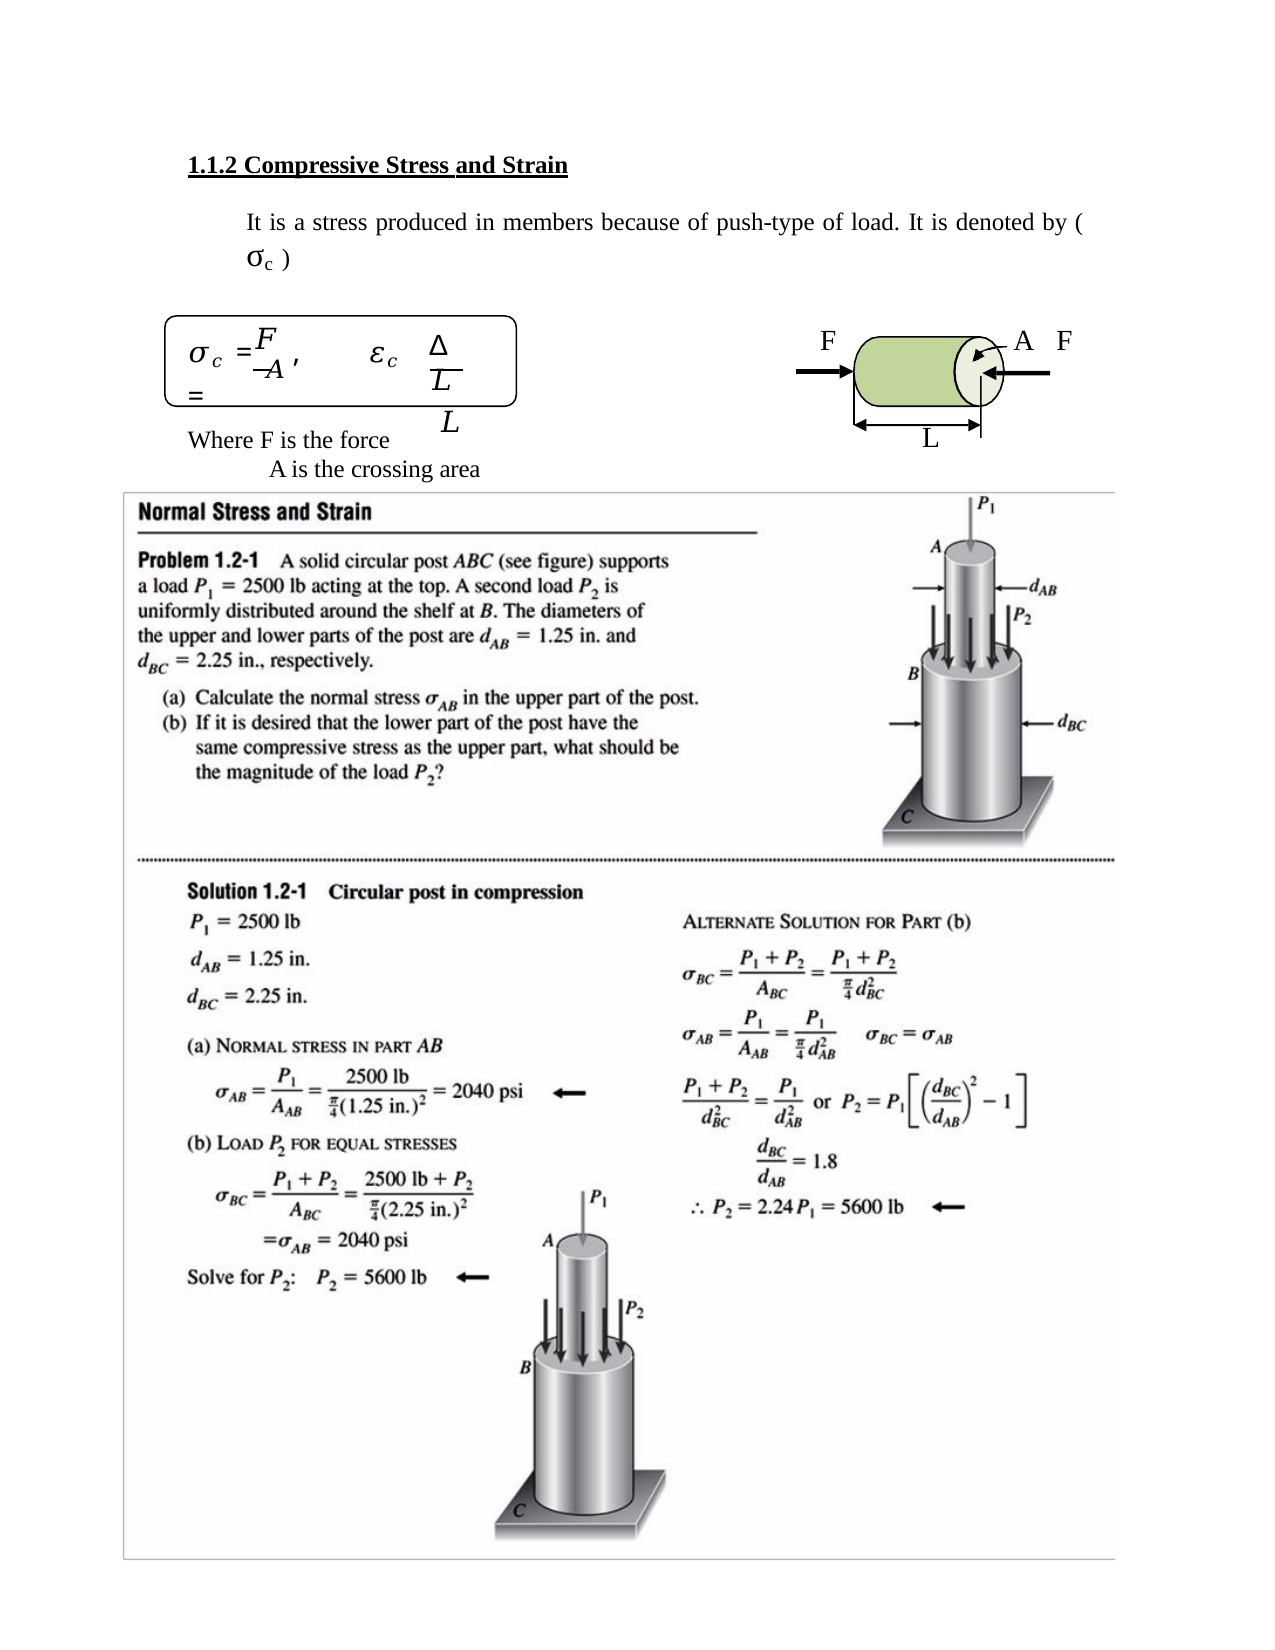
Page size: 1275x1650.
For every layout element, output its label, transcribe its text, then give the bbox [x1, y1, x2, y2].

text_box [164, 315, 517, 407]
text_box [853, 336, 978, 407]
text_box 𝐹 𝜎𝑐 = 𝐴 , 𝜀𝑐 = [185, 407, 424, 413]
text_box L [920, 427, 943, 454]
text_box [119, 488, 1115, 1563]
text_box [853, 418, 980, 432]
text_box F A F [818, 318, 1073, 356]
text_box [982, 366, 1051, 381]
text_box ∆𝐿 𝐿 [427, 407, 465, 421]
text_box [972, 346, 1008, 362]
text_box [954, 336, 1004, 407]
text_box Where F is the force A is the crossing area [185, 421, 492, 483]
text_box L [920, 416, 943, 424]
text_box [796, 364, 854, 379]
text_box 1.1.2 Compressive Stress and Strain It is a stress produced in members because of push-type of load. It is denoted by ( σc ) [185, 145, 1090, 275]
